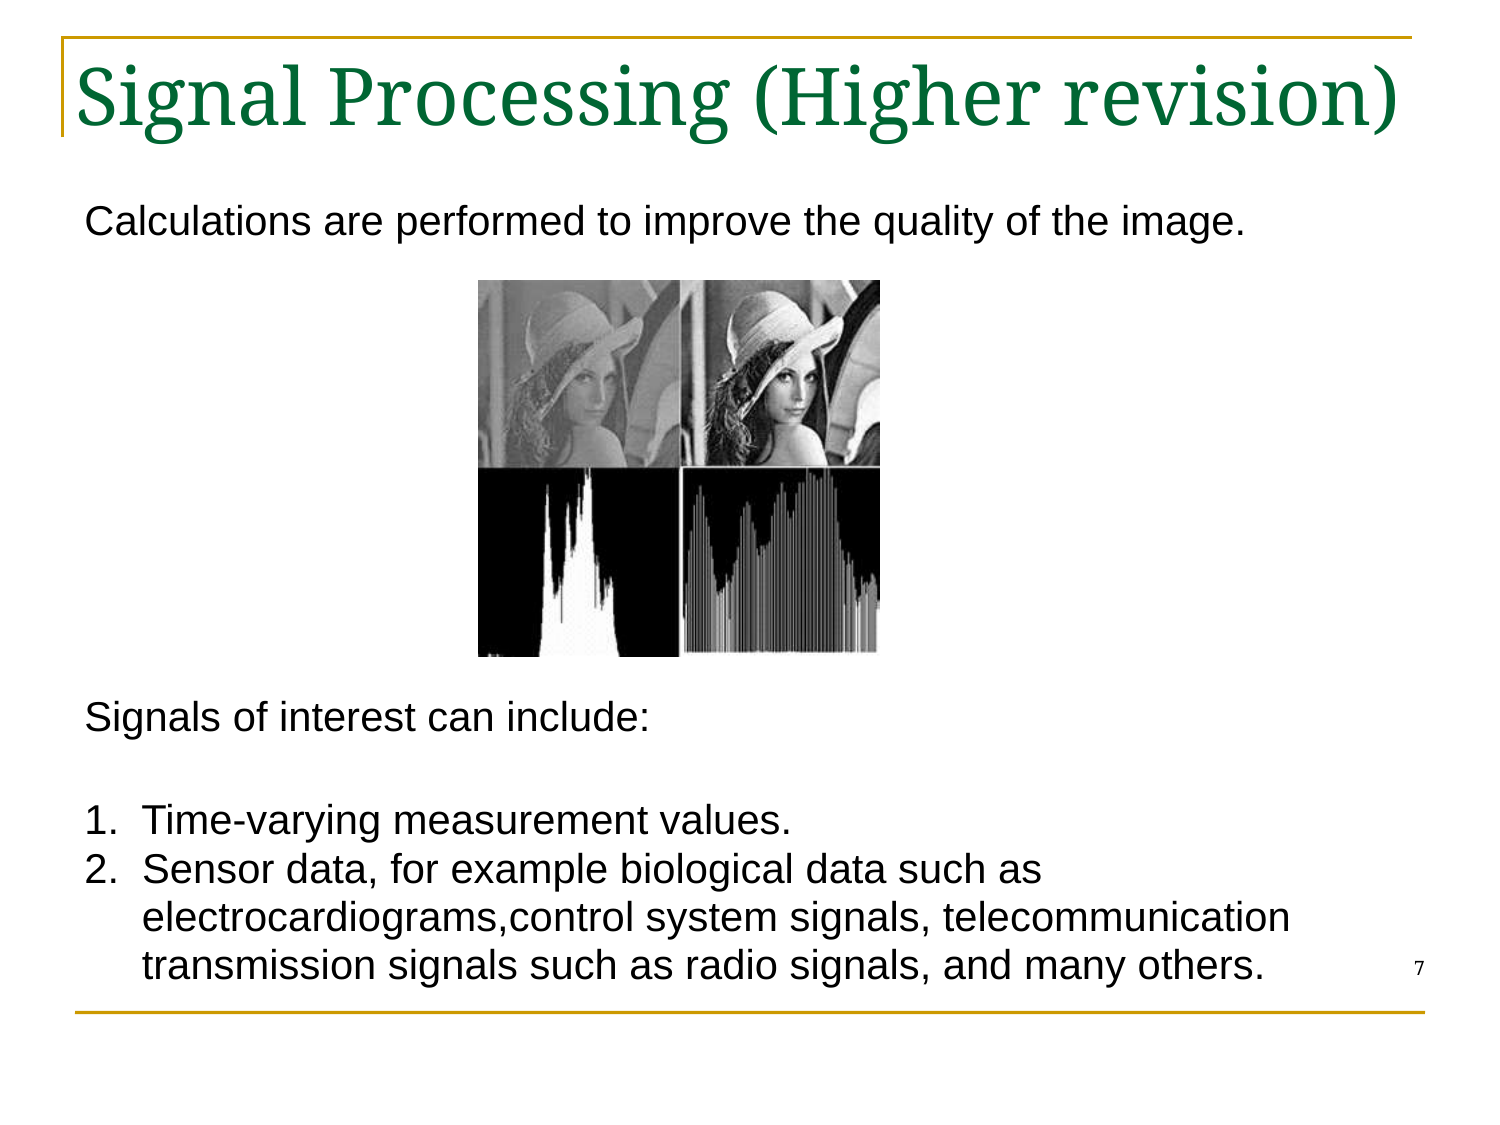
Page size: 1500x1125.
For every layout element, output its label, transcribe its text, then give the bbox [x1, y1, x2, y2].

picture [478, 280, 881, 658]
title Signal Processing (Higher revision) [74, 45, 1426, 234]
text_box Signals of interest can include: 1. Time-varying measurement values. 2. Sensor data, for example biological data such as electrocardiograms,control system signals, telecommunication transmission signals such as radio signals, and many others. [76, 692, 1437, 996]
text_box Calculations are performed to improve the quality of the image. [76, 196, 1437, 439]
